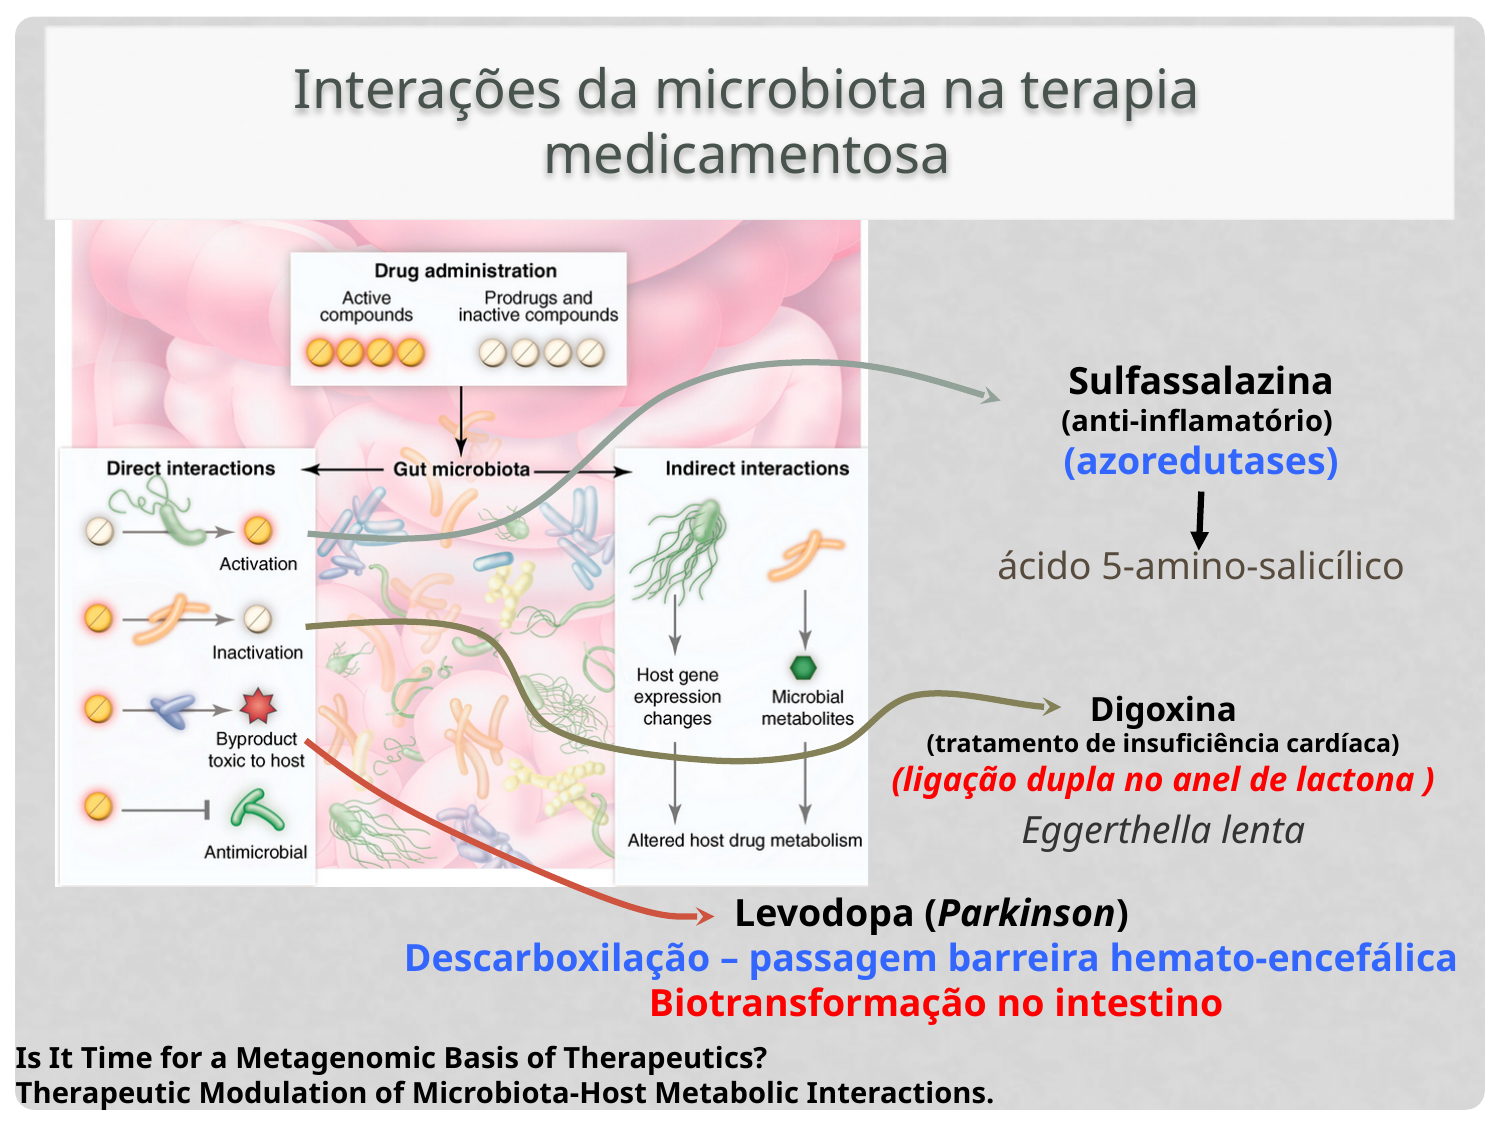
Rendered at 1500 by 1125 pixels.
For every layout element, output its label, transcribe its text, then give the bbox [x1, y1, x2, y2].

text_box Sulfassalazina (anti-inflamatório) (azoredutases) ácido 5-amino-salicílico [940, 349, 1463, 595]
picture [15, 16, 1485, 1031]
text_box Digoxina (tratamento de insuficiência cardíaca) (ligação dupla no anel de lactona ) [869, 680, 1495, 806]
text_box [1198, 491, 1202, 551]
text_box [571, 888, 715, 926]
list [52, 219, 869, 888]
text_box Eggerthella lenta [1006, 798, 1321, 859]
text_box Levodopa (Parkinson) Descarboxilação – passagem barreira hemato-encefálica Biotransformação no intestino [388, 881, 1474, 1032]
text_box [869, 362, 1001, 426]
text_box [869, 686, 1062, 729]
text_box Is It Time for a Metagenomic Basis of Therapeutics? Therapeutic Modulation of Microbiota-Host Metabolic Interactions. [0, 1031, 1011, 1117]
title Interações da microbiota na terapia medicamentosa [69, 42, 1425, 197]
picture [869, 806, 1485, 1110]
